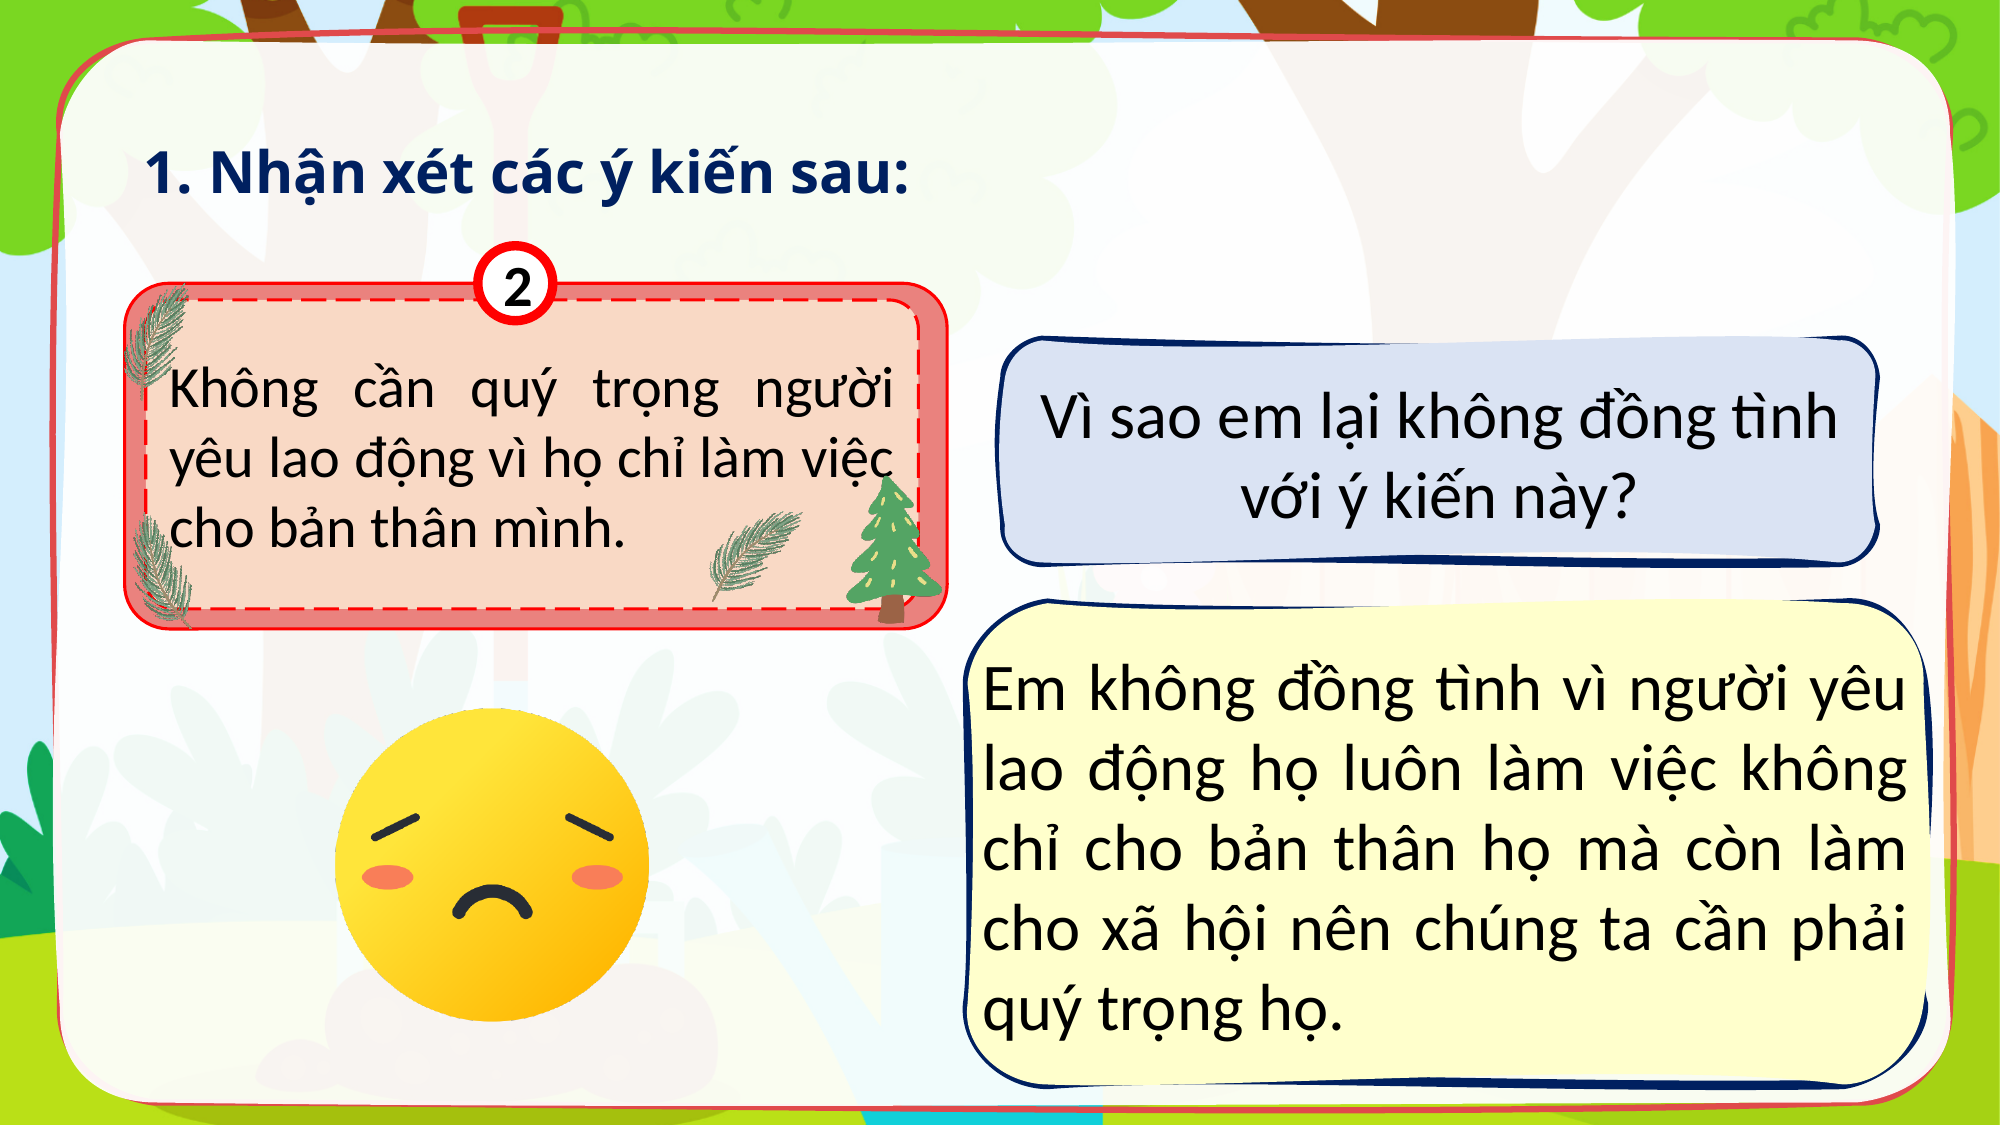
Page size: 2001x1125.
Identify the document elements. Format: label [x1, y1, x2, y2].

picture [0, 0, 2000, 1125]
text_box [77, 245, 987, 653]
